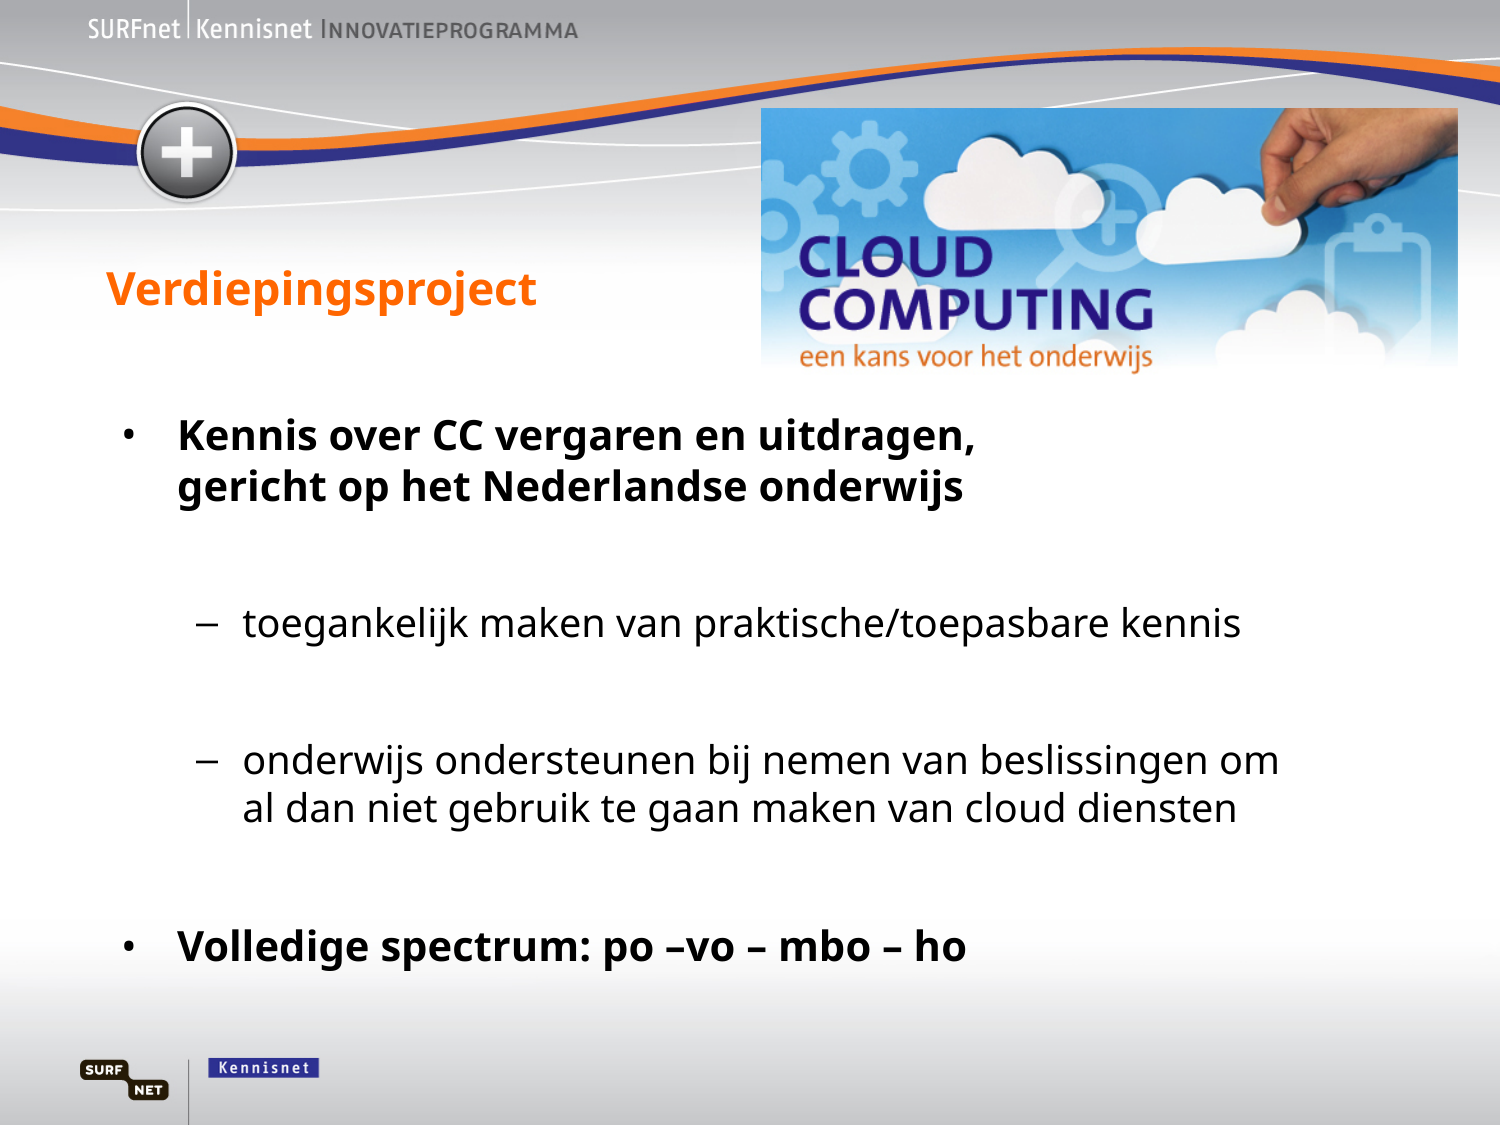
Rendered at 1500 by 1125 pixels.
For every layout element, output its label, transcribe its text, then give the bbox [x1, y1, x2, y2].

title Verdiepingsproject [105, 258, 756, 376]
picture [0, 0, 1500, 1125]
list Kennis over CC vergaren en uitdragen, gericht op het Nederlandse onderwijs toegankelijk maken van praktische/toepasbare kennis onderwijs ondersteunen bij nemen van beslissingen om al dan niet gebruik te gaan maken van cloud diensten Volledige spectrum: po –vo – mbo – ho [105, 399, 1443, 1026]
